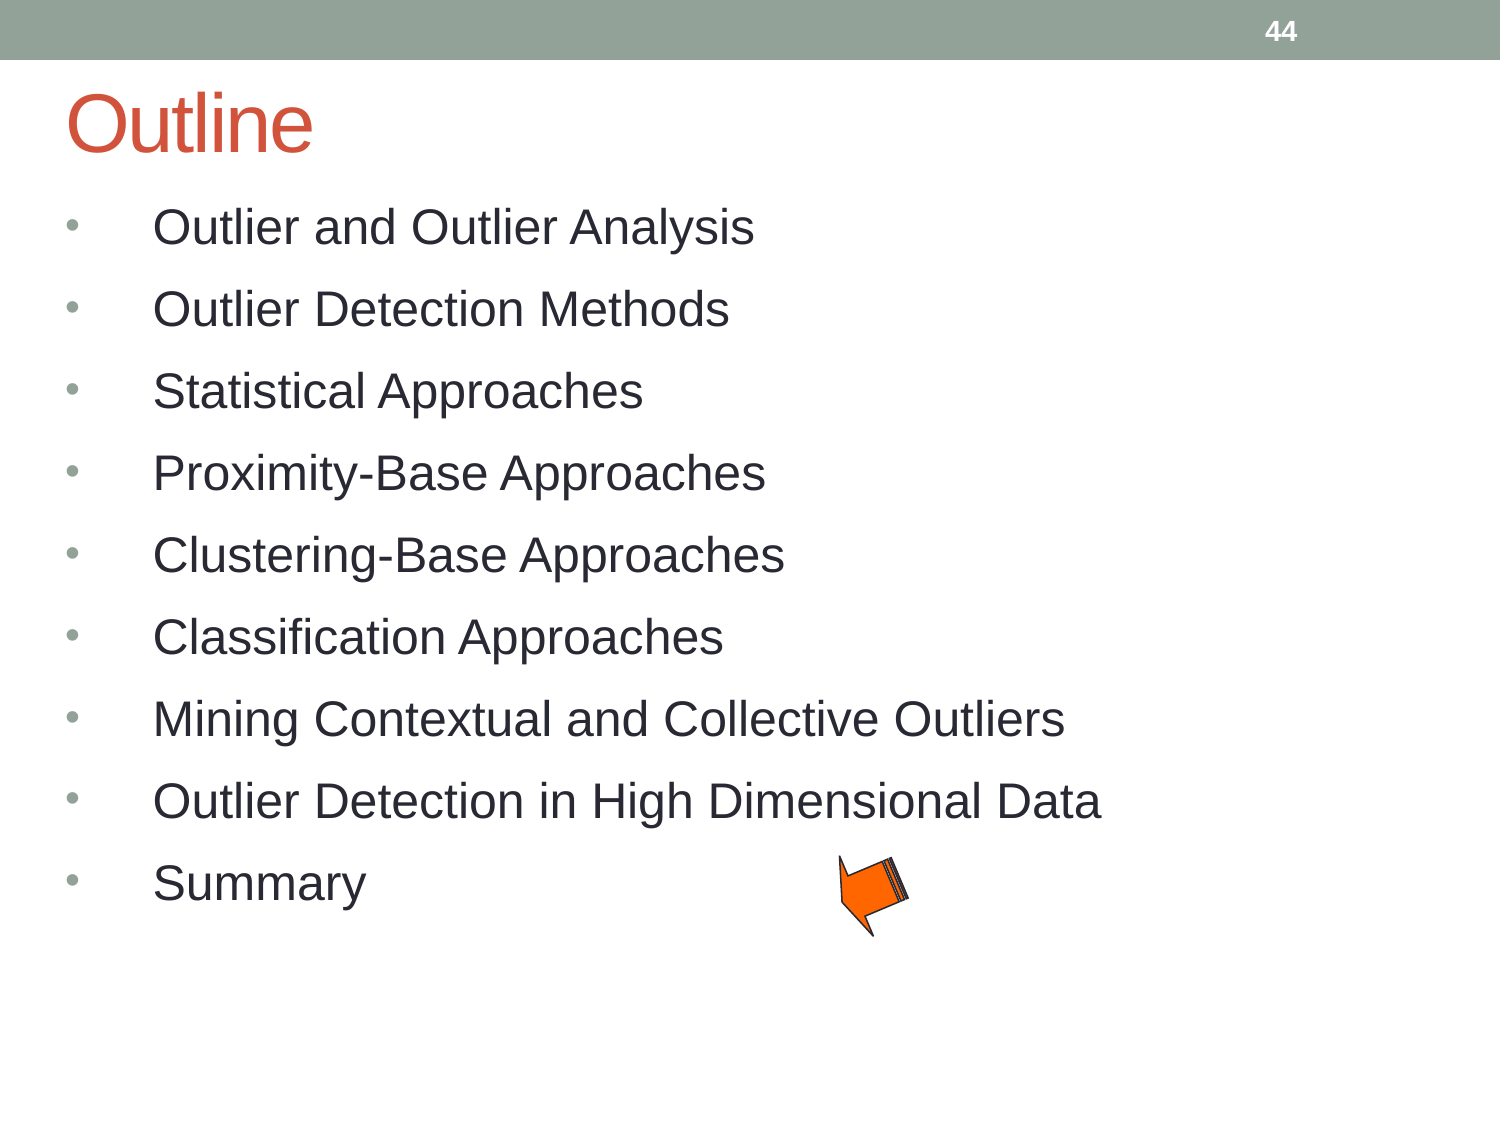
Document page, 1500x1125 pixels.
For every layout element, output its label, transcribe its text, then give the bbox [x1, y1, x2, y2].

text_box [839, 855, 909, 937]
slide_number 44 [1250, 3, 1425, 57]
text_box Outline [49, 57, 1500, 183]
list Outlier and Outlier Analysis Outlier Detection Methods Statistical Approaches Proximity-Base Approaches Clustering-Base Approaches Classification Approaches Mining Contextual and Collective Outliers Outlier Detection in High Dimensional Data Summary [50, 183, 1450, 1075]
